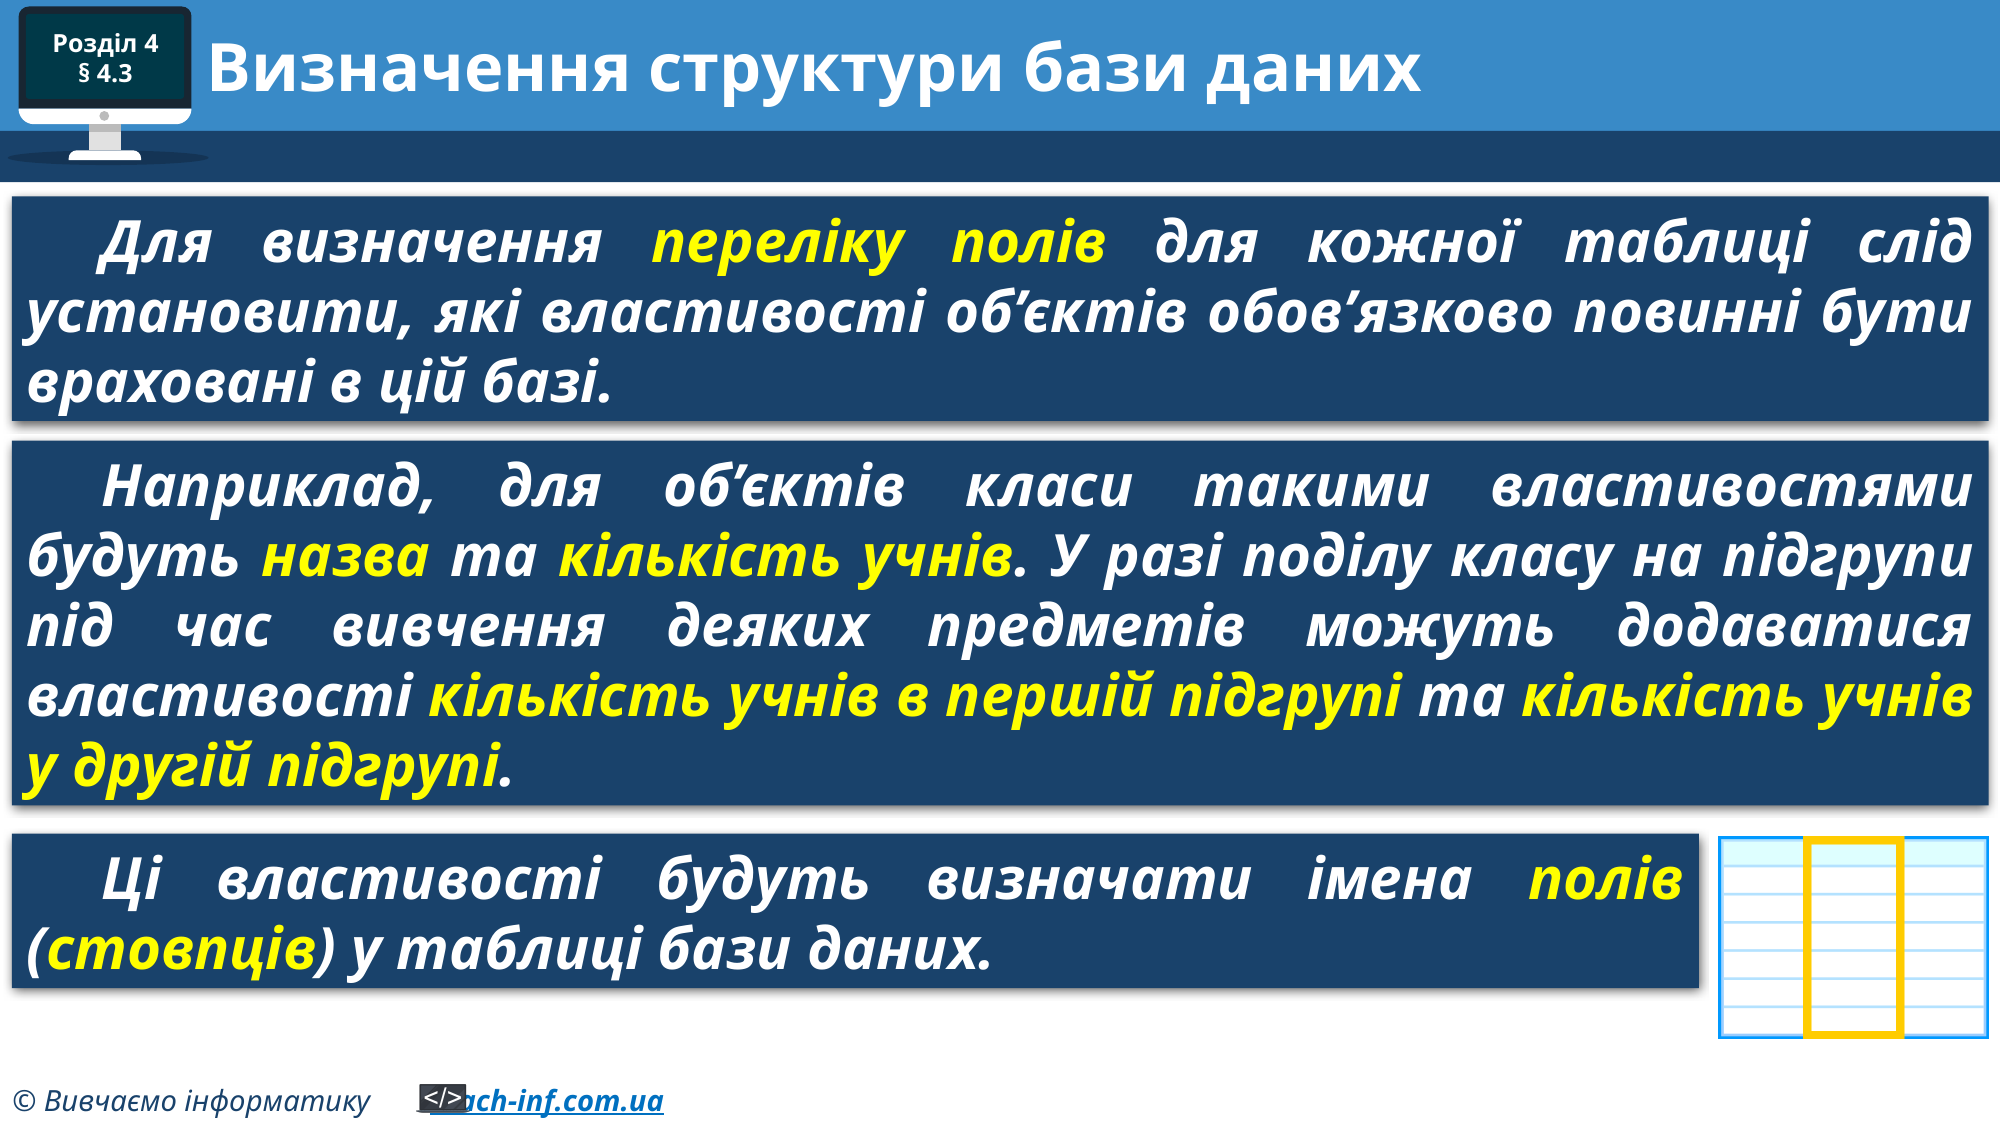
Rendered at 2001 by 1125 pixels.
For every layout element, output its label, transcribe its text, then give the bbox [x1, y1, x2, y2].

text_box Наприклад, для об’єктів класи такими властивостями будуть назва та кількість учнів. У разі поділу класу на підгрупи під час вивчення деяких предметів можуть додаватися властивості кількість учнів в першій підгрупі та кількість учнів у другій підгрупі. [11, 440, 1989, 806]
text_box Для визначення переліку полів для кожної таблиці слід установити, які властивості об’єктів обов’язково повинні бути враховані в цій базі. [11, 196, 1989, 421]
picture [1718, 836, 1989, 1039]
picture [416, 1082, 470, 1114]
text_box Ці властивості будуть визначати імена полів (стовпців) у таблиці бази даних. [11, 833, 1699, 989]
title Визначення структури бази даних [191, 26, 1950, 114]
